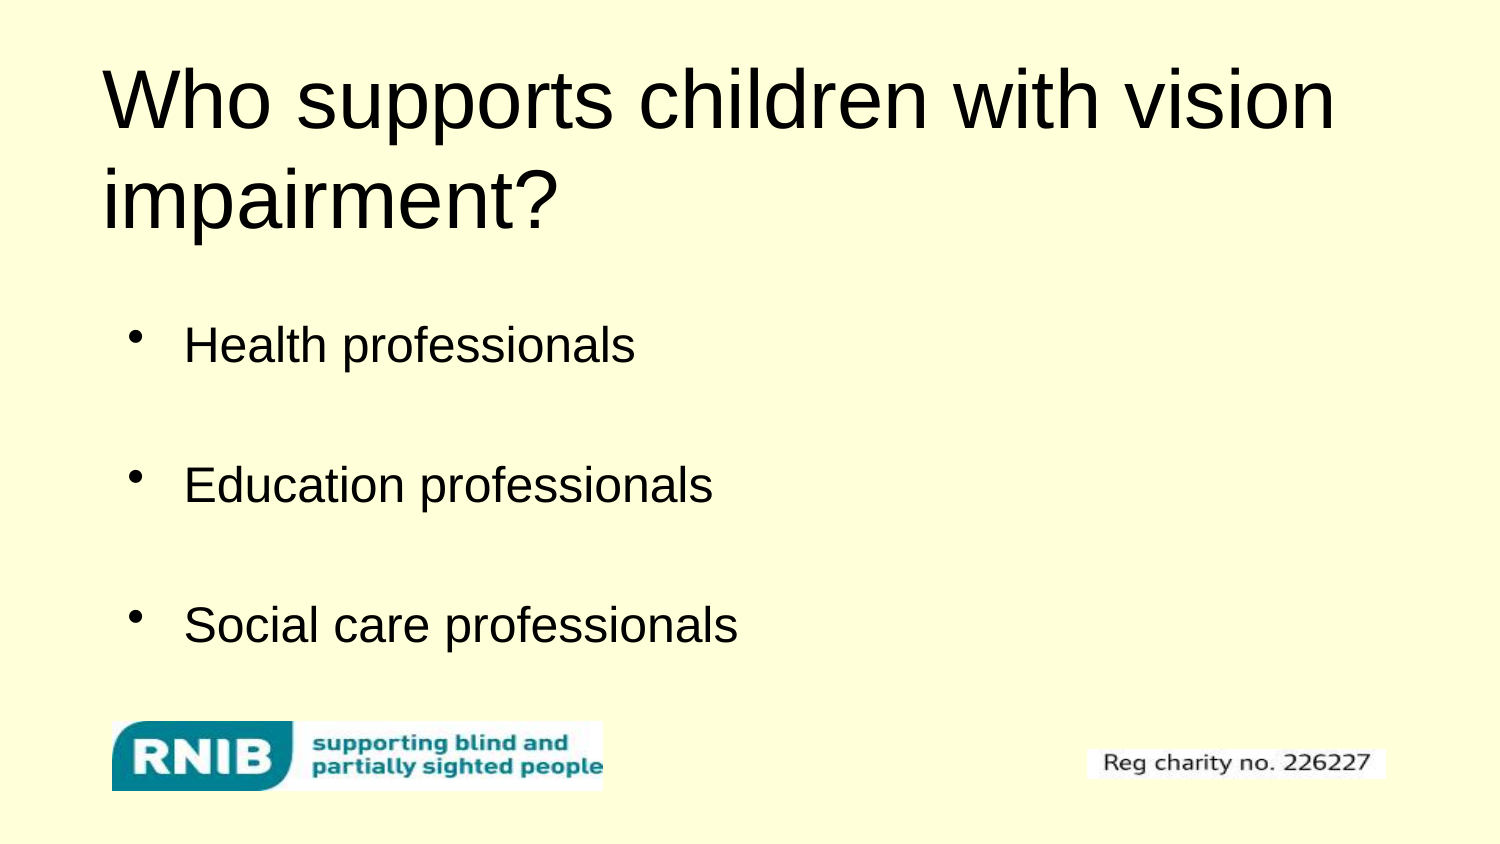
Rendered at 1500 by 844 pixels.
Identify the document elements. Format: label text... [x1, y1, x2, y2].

picture [1087, 749, 1386, 779]
text_box Who supports children with vision impairment? [87, 75, 1388, 216]
text_box Health professionals Education professionals Social care professionals [112, 215, 1388, 722]
picture [112, 722, 603, 791]
